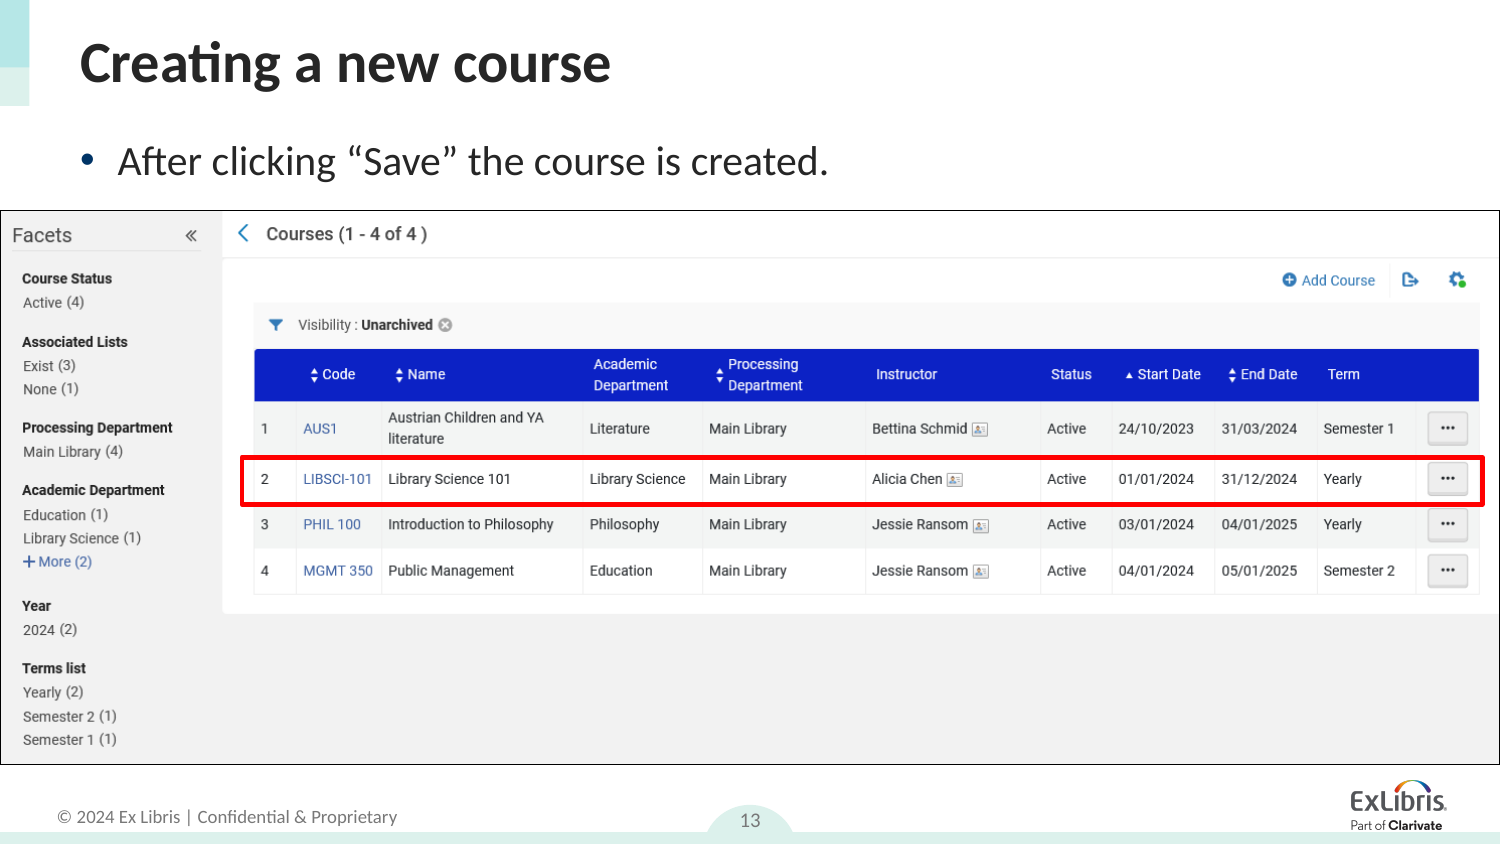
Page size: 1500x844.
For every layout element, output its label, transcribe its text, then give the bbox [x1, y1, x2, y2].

list After clicking “Save” the course is created. [64, 126, 1447, 208]
picture [1351, 780, 1447, 830]
picture [0, 209, 1500, 765]
title Creating a new course [64, 11, 1447, 107]
slide_number 13 [705, 789, 795, 844]
